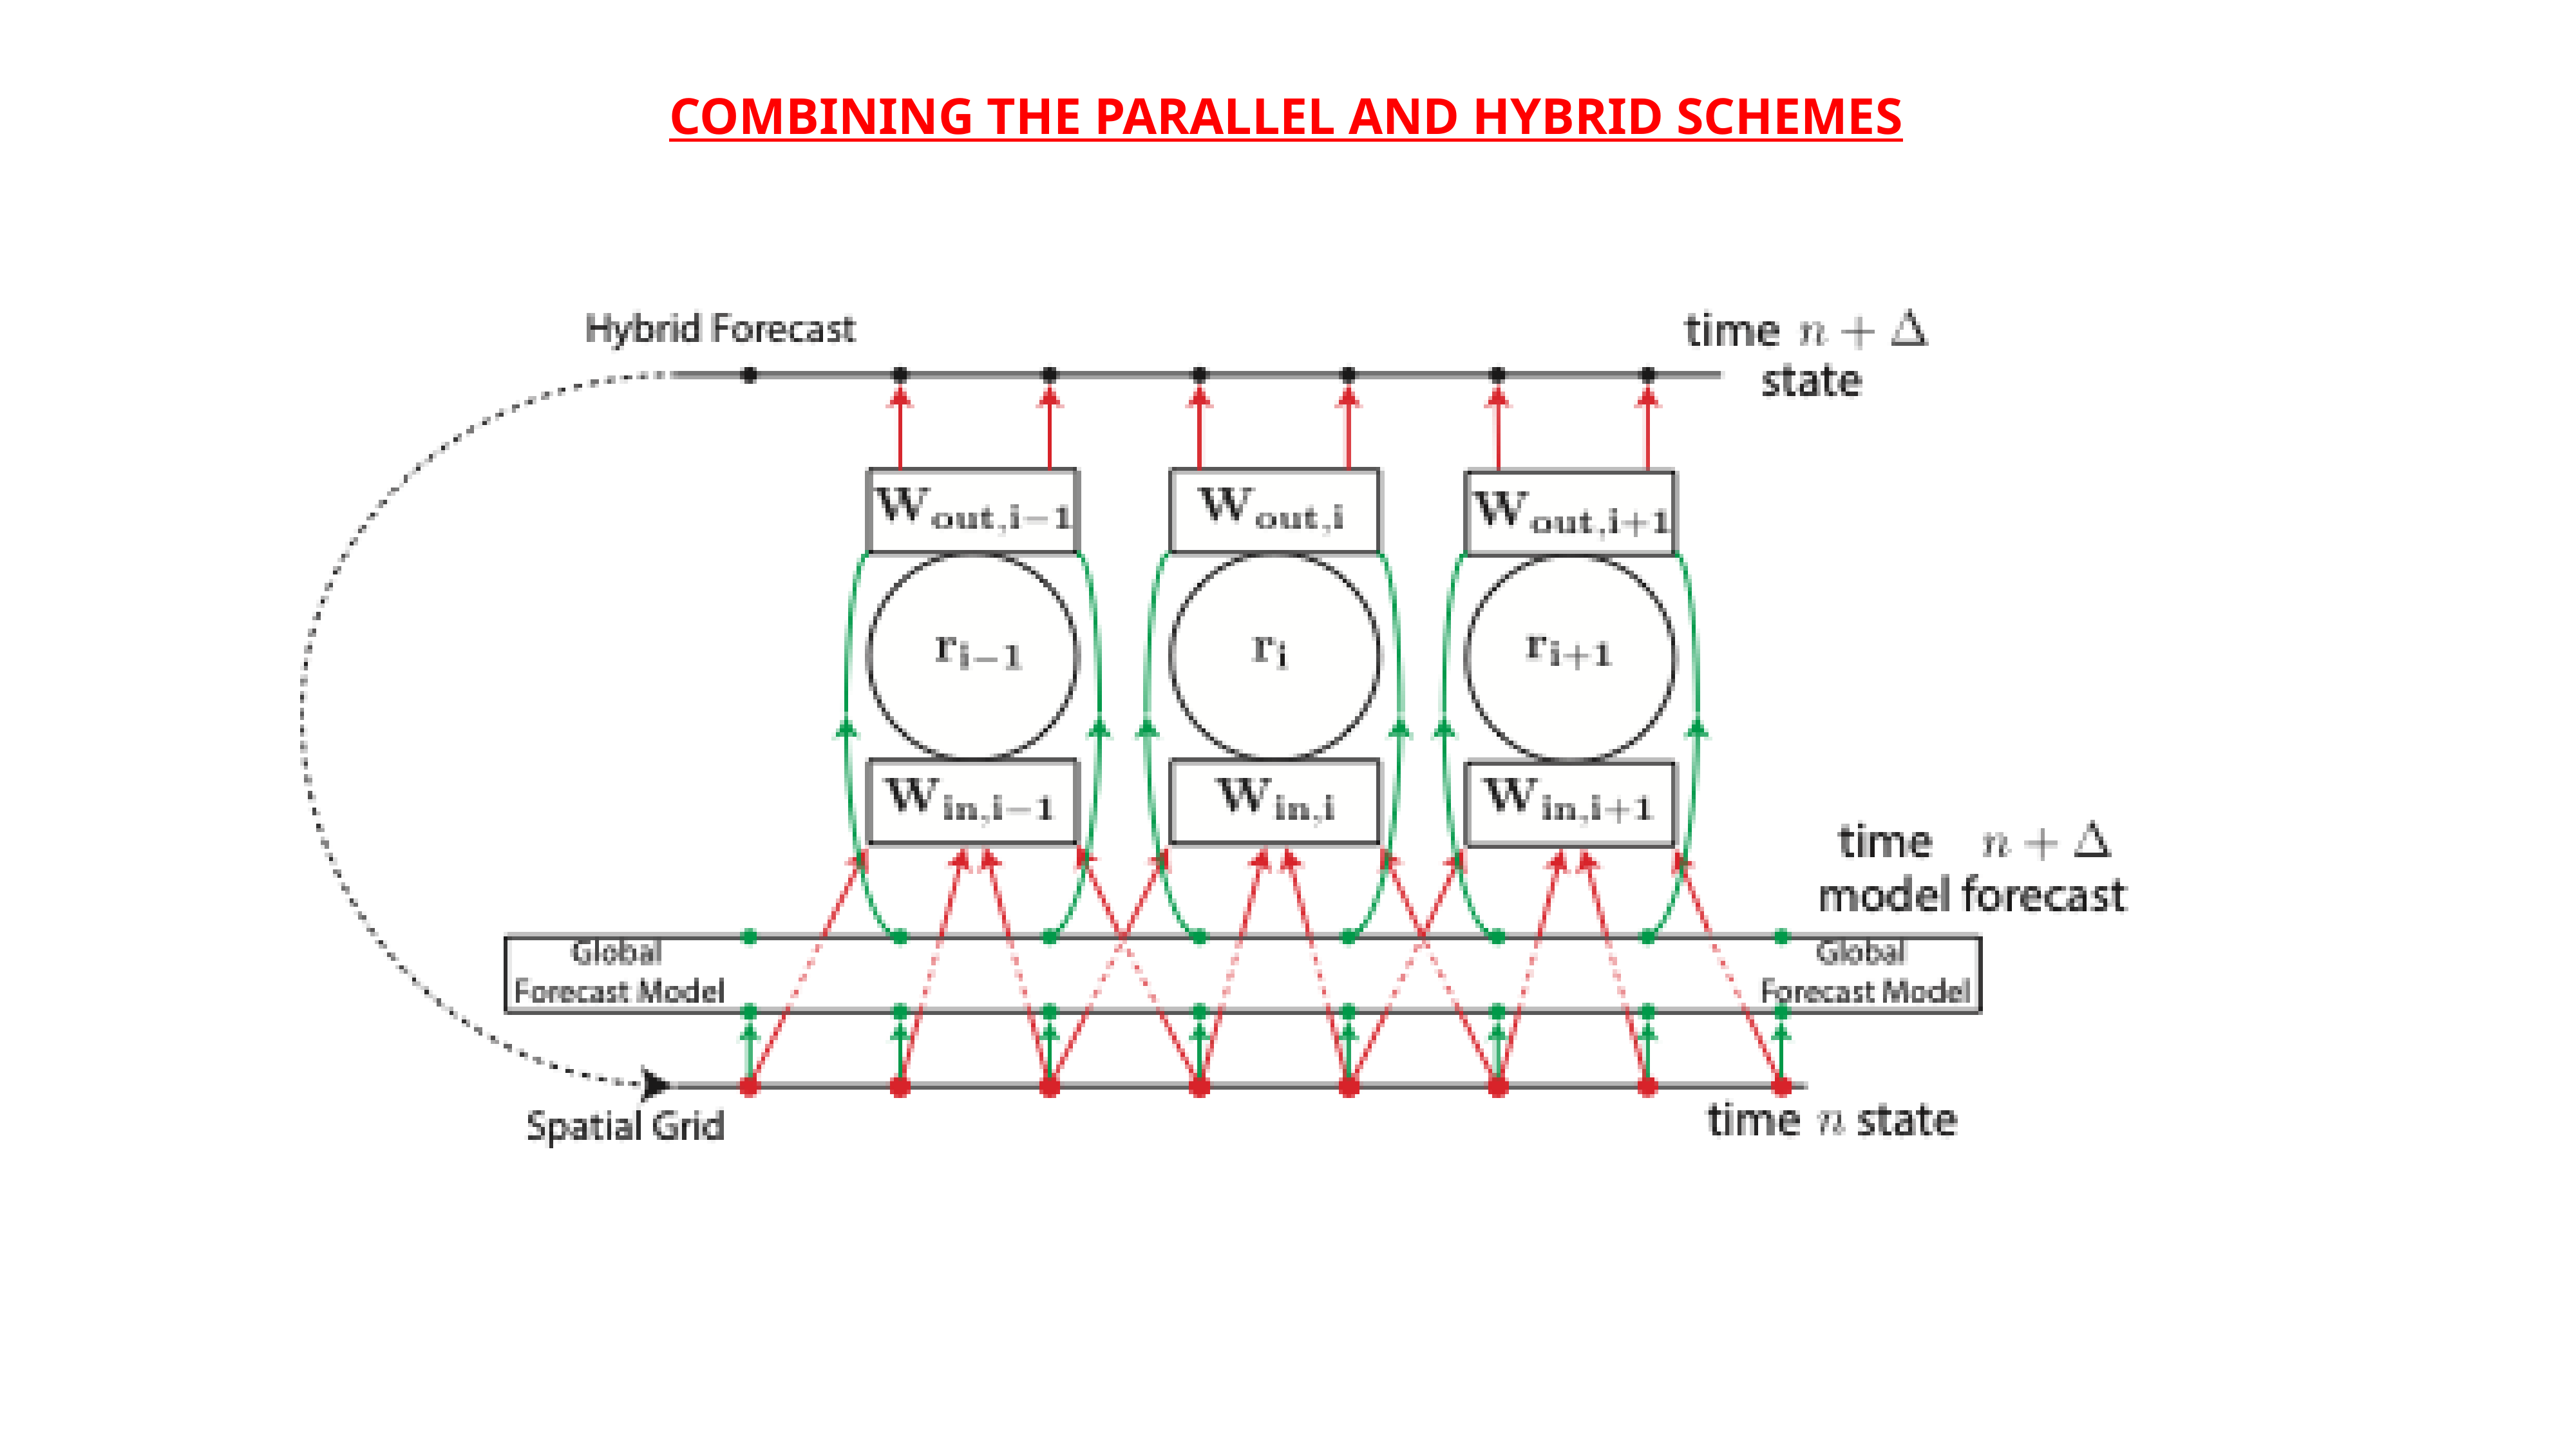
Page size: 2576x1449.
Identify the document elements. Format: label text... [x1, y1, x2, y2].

title COMBINING THE PARALLEL AND HYBRID SCHEMES [0, 37, 2575, 153]
text_box [246, 240, 2225, 1223]
picture [300, 300, 2128, 1148]
